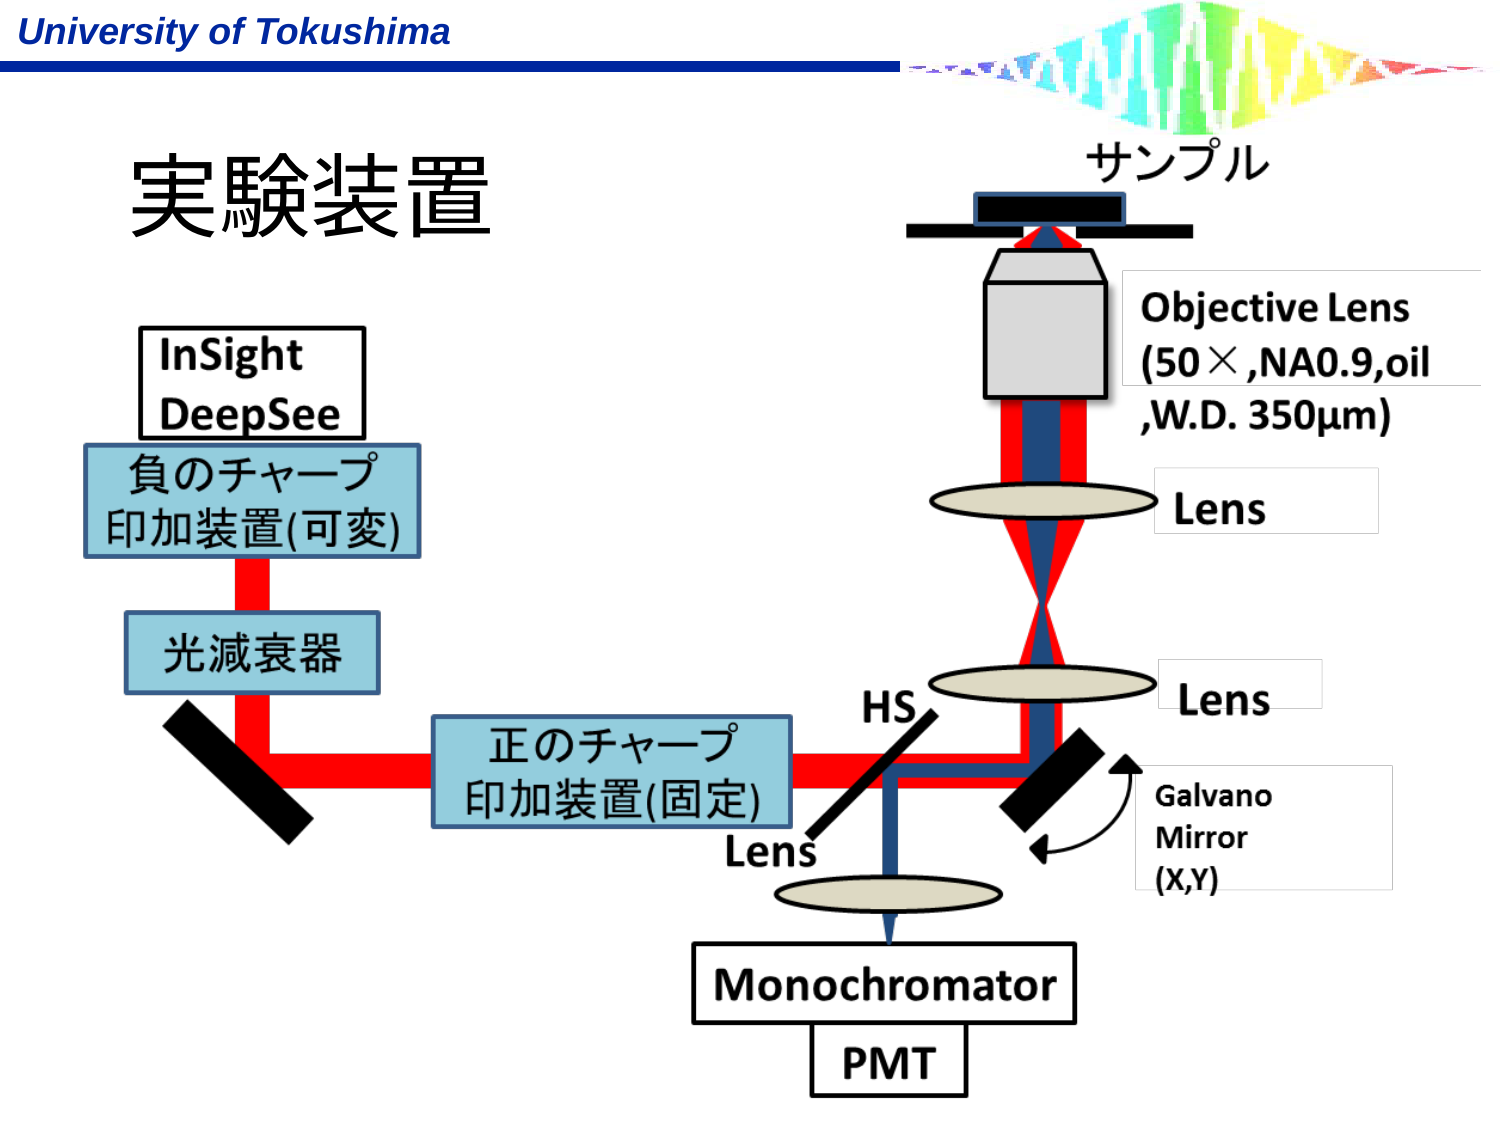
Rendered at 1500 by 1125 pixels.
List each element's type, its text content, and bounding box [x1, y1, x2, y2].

picture [74, 0, 1500, 1122]
title 実験装置 [112, 99, 1388, 112]
